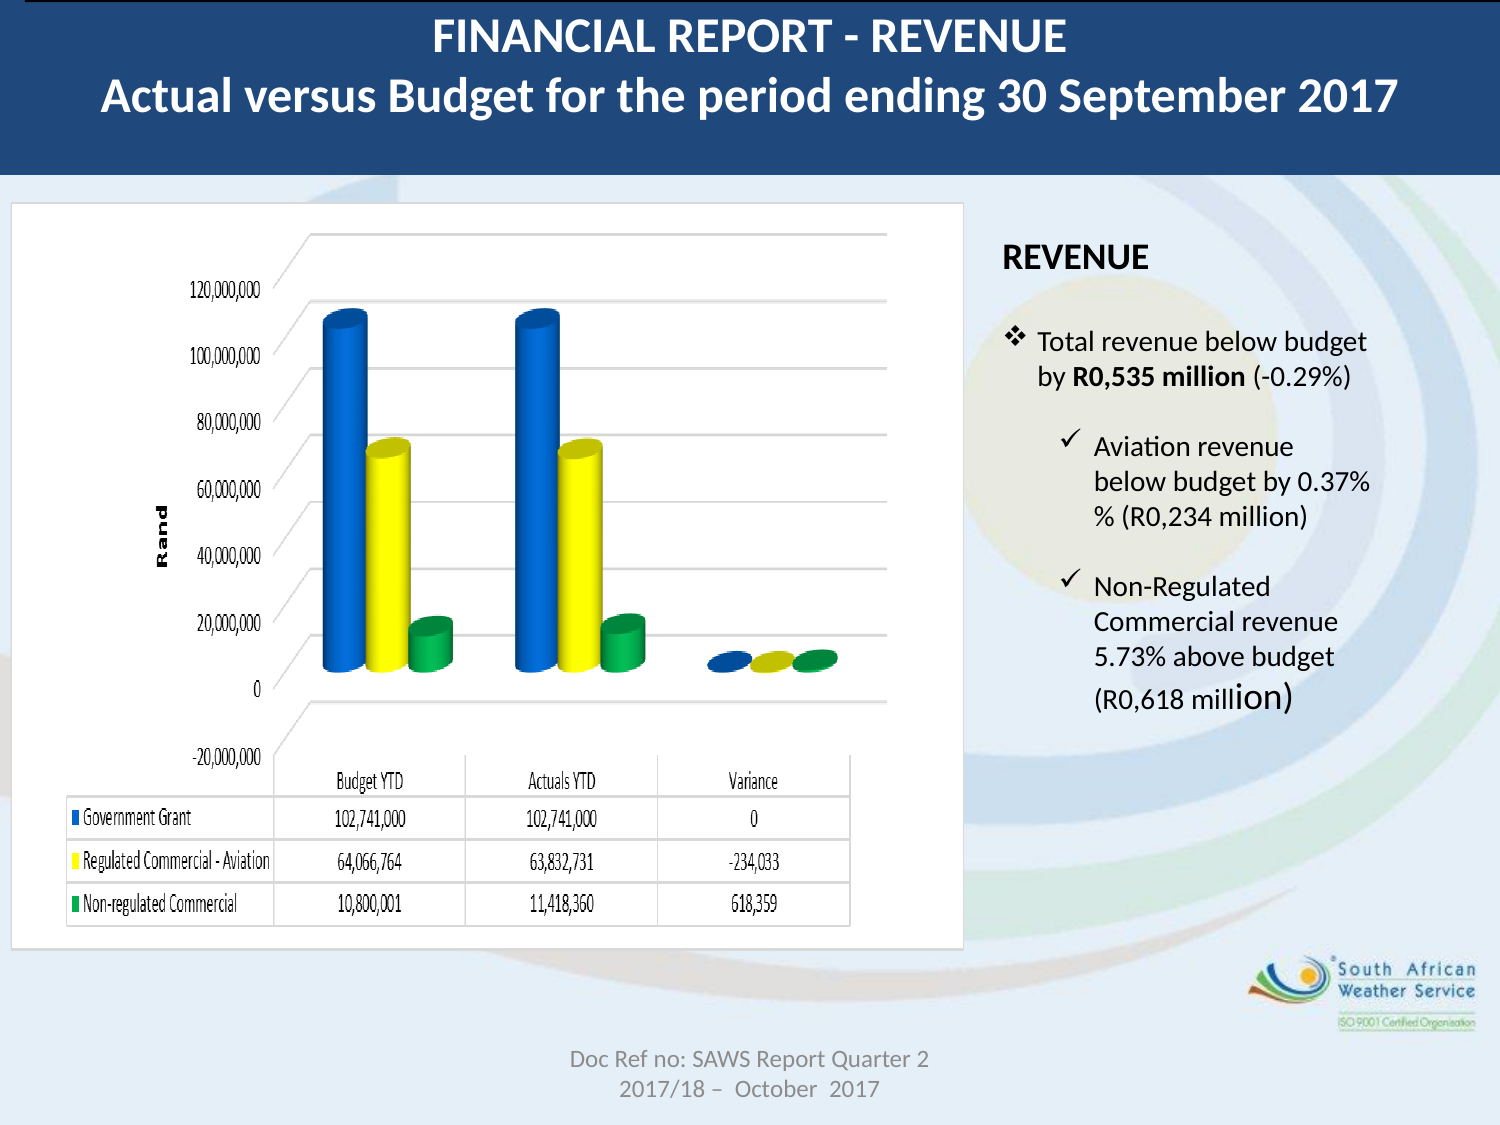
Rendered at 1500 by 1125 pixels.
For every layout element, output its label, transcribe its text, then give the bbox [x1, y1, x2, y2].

picture [0, 175, 1500, 1125]
title FINANCIAL REPORT - REVENUE Actual versus Budget for the period ending 30 September 2017 [0, 0, 1500, 175]
text_box REVENUE Total revenue below budget by R0,535 million (-0.29%) Aviation revenue below budget by 0.37% % (R0,234 million) Non-Regulated Commercial revenue 5.73% above budget (R0,618 million) [1092, 224, 1388, 725]
footer Doc Ref no: SAWS Report Quarter 2 2017/18 – October 2017 [512, 1042, 988, 1103]
